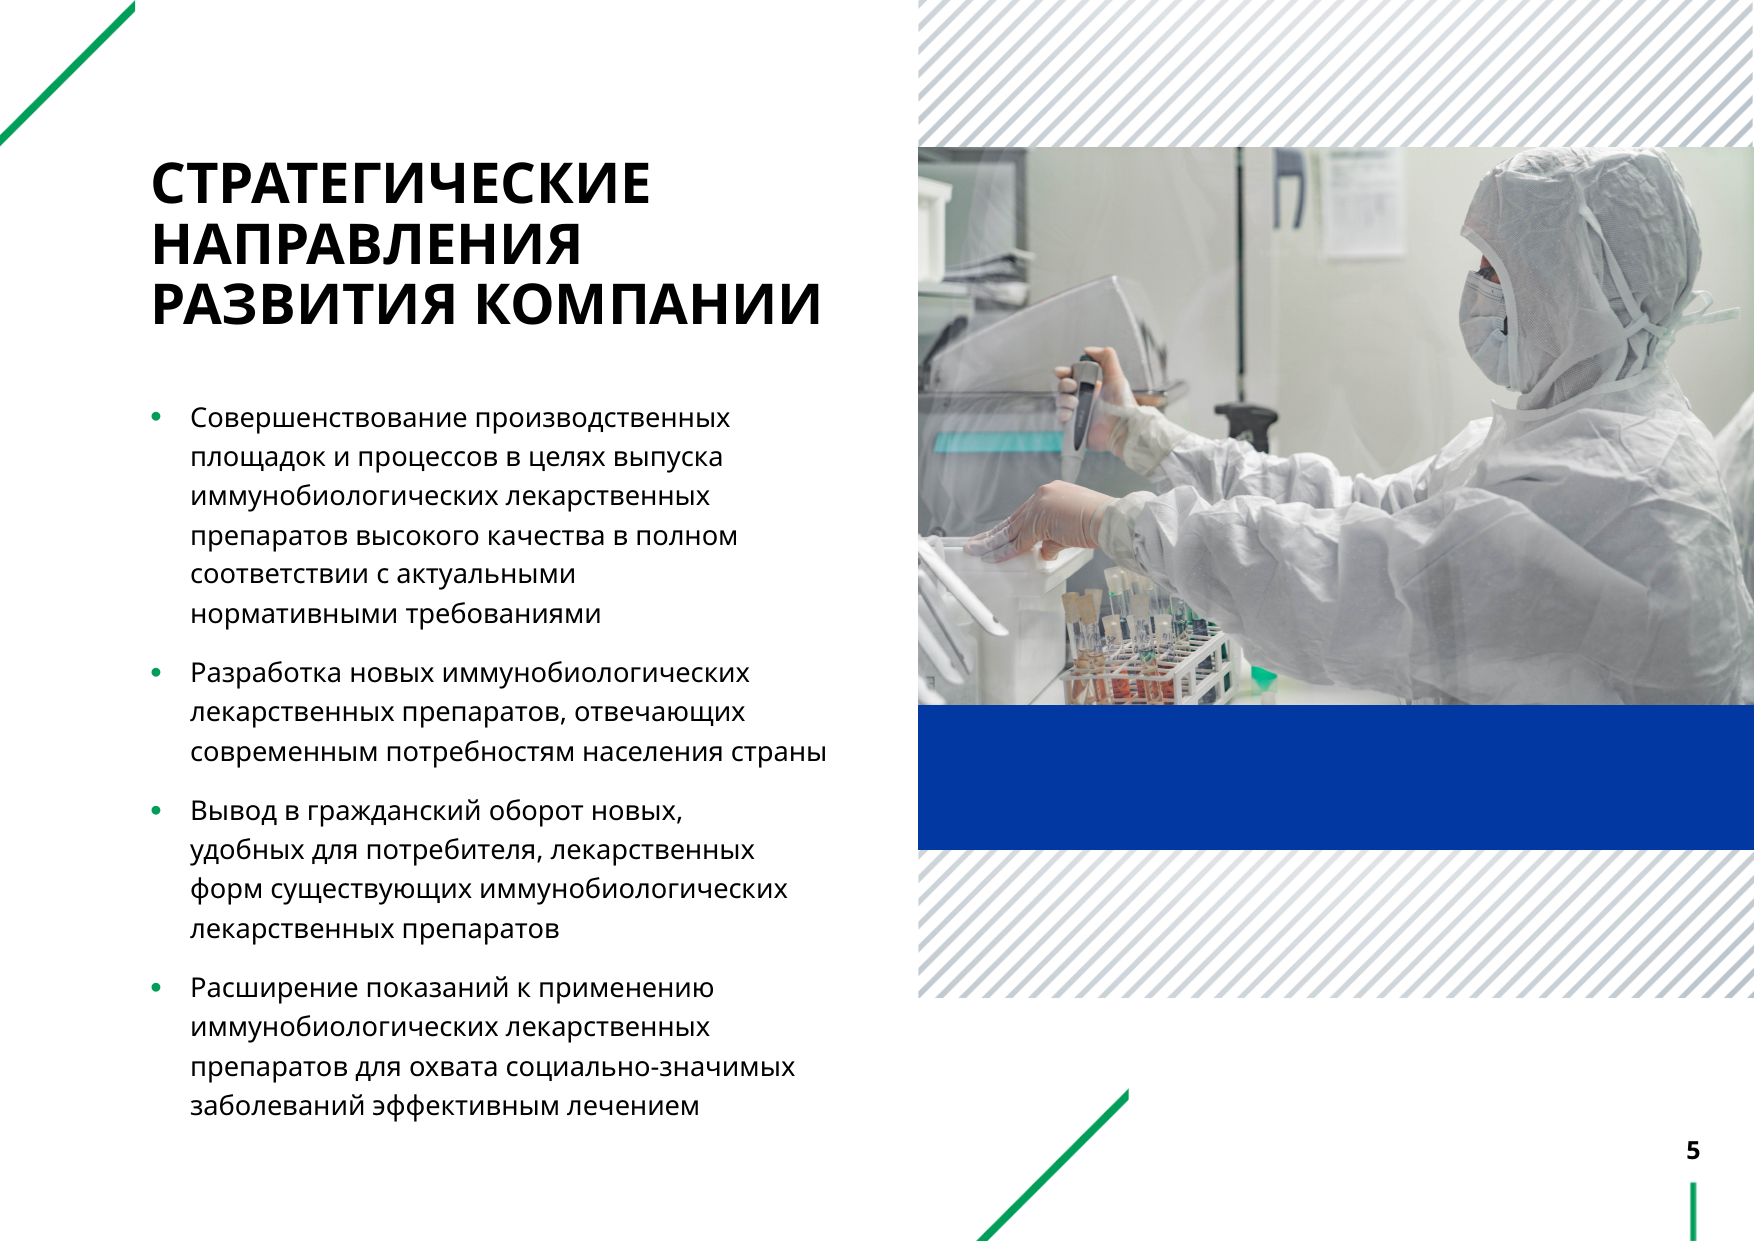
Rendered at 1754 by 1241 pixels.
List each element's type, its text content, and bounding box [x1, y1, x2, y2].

text_box [917, 701, 1754, 851]
slide_number 5 [1653, 1127, 1734, 1194]
title СТРАТЕГИЧЕСКИЕ НАПРАВЛЕНИЯ РАЗВИТИЯ КОМПАНИИ [150, 147, 877, 345]
picture [1689, 1181, 1754, 1241]
picture [918, 850, 1754, 999]
text_box Совершенствование производственных площадок и процессов в целях выпуска иммунобиологических лекарственных препаратов высокого качества в полном соответствии с актуальными нормативными требованиями Разработка новых иммунобиологических лекарственных препаратов, отвечающих современным потребностям населения страны Вывод в гражданский оборот новых, удобных для потребителя, лекарственных форм существующих иммунобиологических лекарственных препаратов Расширение показаний к применению иммунобиологических лекарственных препаратов для охвата социально-значимых заболеваний эффективным лечением [150, 386, 834, 1147]
picture [872, 1088, 1129, 1241]
picture [918, 0, 1754, 705]
picture [0, 0, 136, 181]
